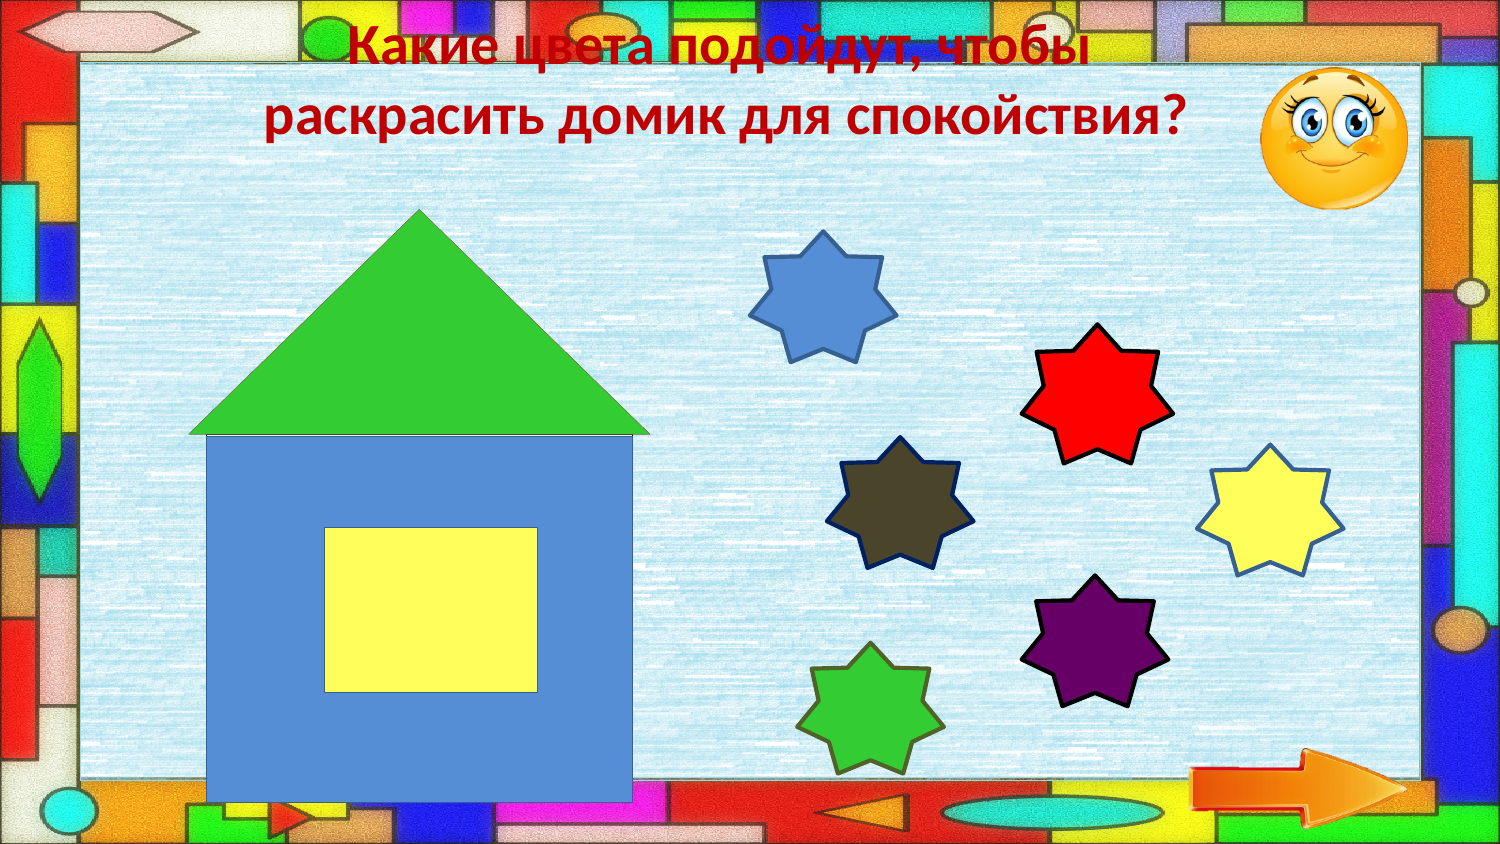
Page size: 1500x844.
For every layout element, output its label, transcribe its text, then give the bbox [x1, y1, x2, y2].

text_box [1019, 322, 1176, 466]
text_box [186, 207, 652, 437]
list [1260, 67, 1408, 210]
text_box [1019, 573, 1171, 709]
text_box [747, 229, 899, 365]
text_box [323, 525, 539, 695]
title Какие цвета подойдут, чтобы раскрасить домик для спокойствия? [76, 1, 1376, 152]
picture [0, 0, 1500, 844]
text_box [795, 640, 946, 776]
text_box [1194, 442, 1346, 578]
text_box [824, 435, 976, 570]
text_box [205, 437, 634, 805]
